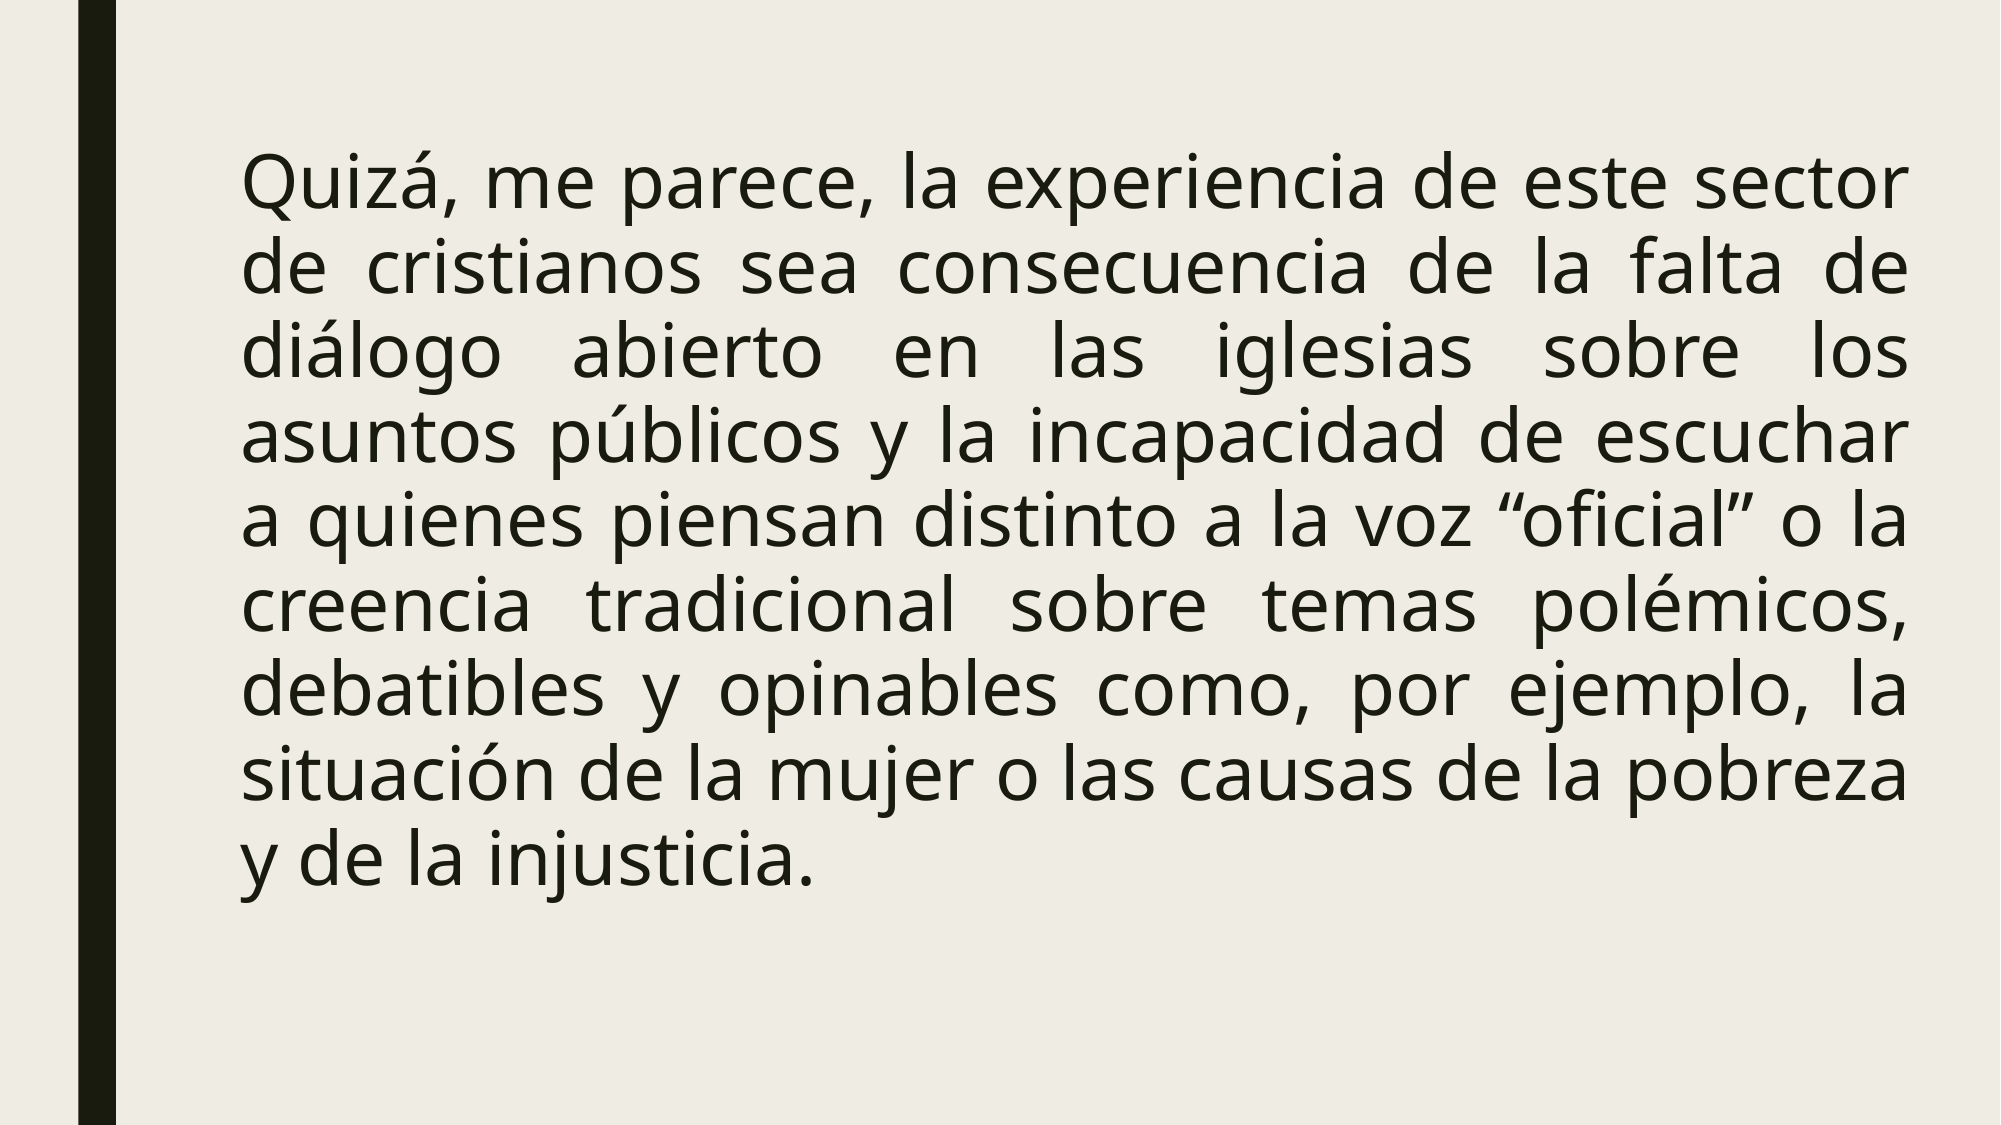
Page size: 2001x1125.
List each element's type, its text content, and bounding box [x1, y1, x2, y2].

list Quizá, me parece, la experiencia de este sector de cristianos sea consecuencia de la falta de diálogo abierto en las iglesias sobre los asuntos públicos y la incapacidad de escuchar a quienes piensan distinto a la voz “oficial” o la creencia tradicional sobre temas polémicos, debatibles y opinables como, por ejemplo, la situación de la mujer o las causas de la pobreza y de la injusticia. [225, 83, 1927, 1049]
